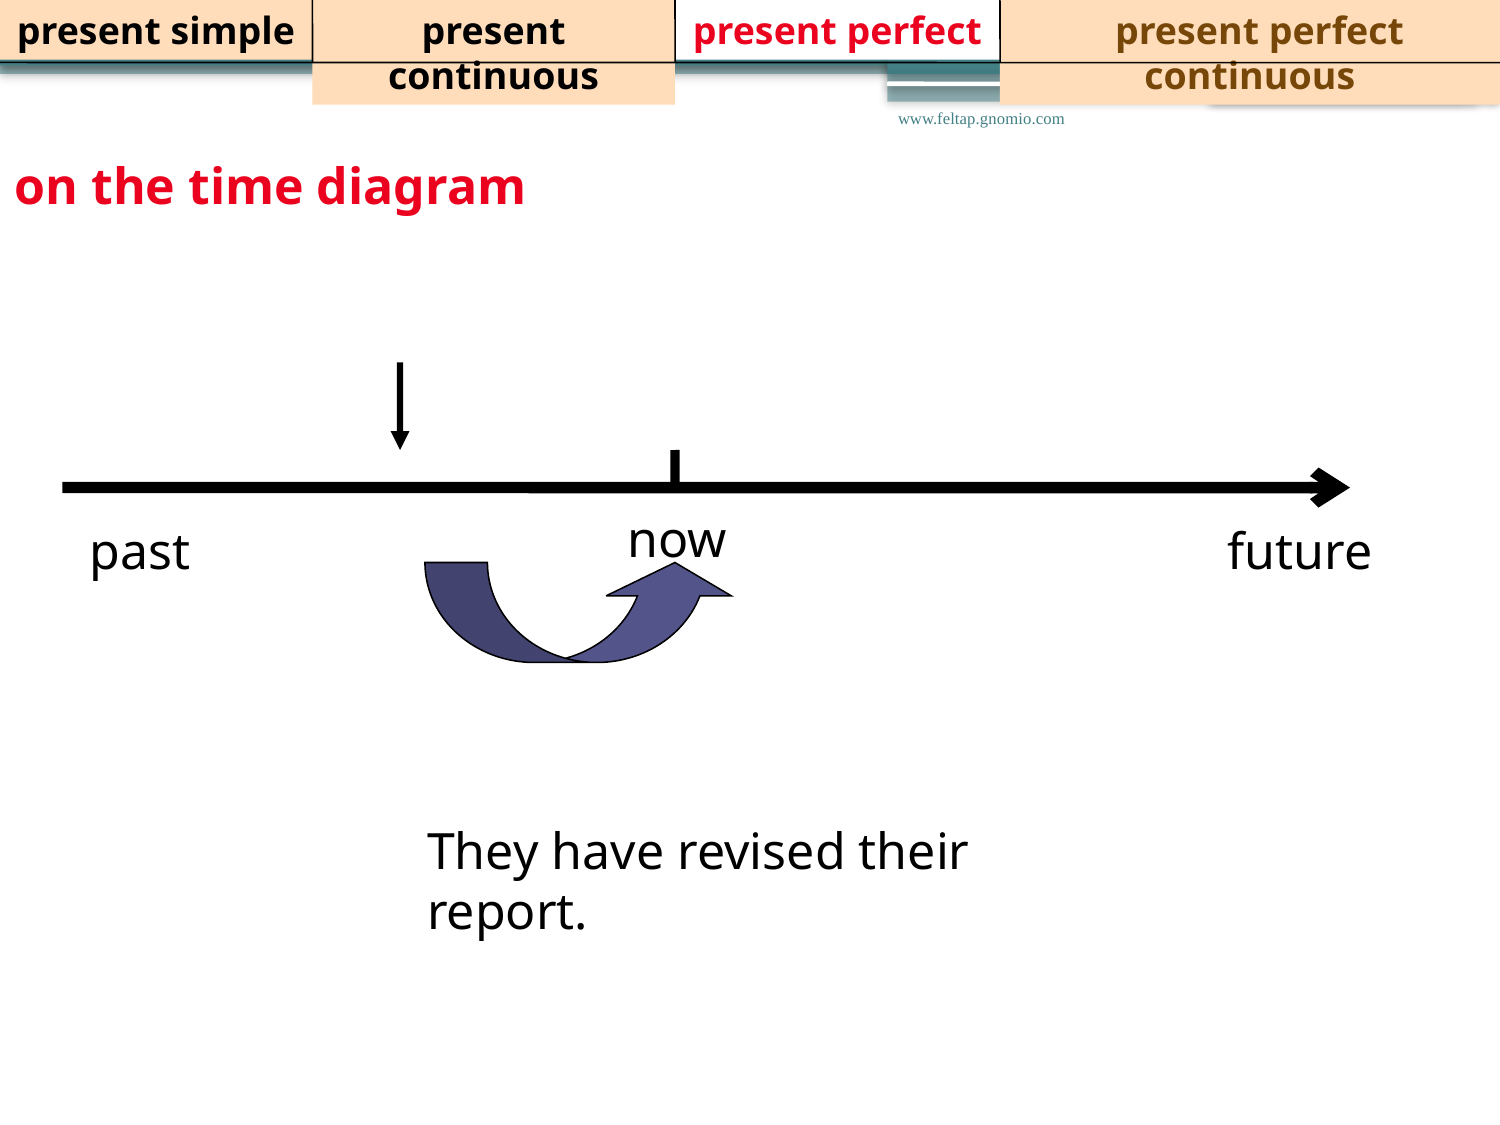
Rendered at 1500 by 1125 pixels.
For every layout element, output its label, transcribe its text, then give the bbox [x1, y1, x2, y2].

text_box present perfect continuous [999, 63, 1500, 87]
text_box future [1212, 512, 1413, 588]
text_box past [74, 512, 213, 588]
text_box present perfect [676, 0, 999, 60]
text_box [676, 480, 1351, 495]
text_box [37, 308, 1500, 588]
text_box present simple [0, 0, 312, 60]
text_box on the time diagram [0, 87, 1500, 308]
text_box present continuous [312, 63, 675, 87]
text_box present continuous [313, 0, 675, 62]
text_box They have revised their report. [412, 812, 1125, 948]
text_box now [612, 499, 750, 575]
text_box [424, 562, 732, 663]
text_box [393, 362, 407, 451]
footer www.feltap.gnomio.com [862, 100, 1080, 176]
text_box present perfect continuous [999, 0, 1500, 62]
